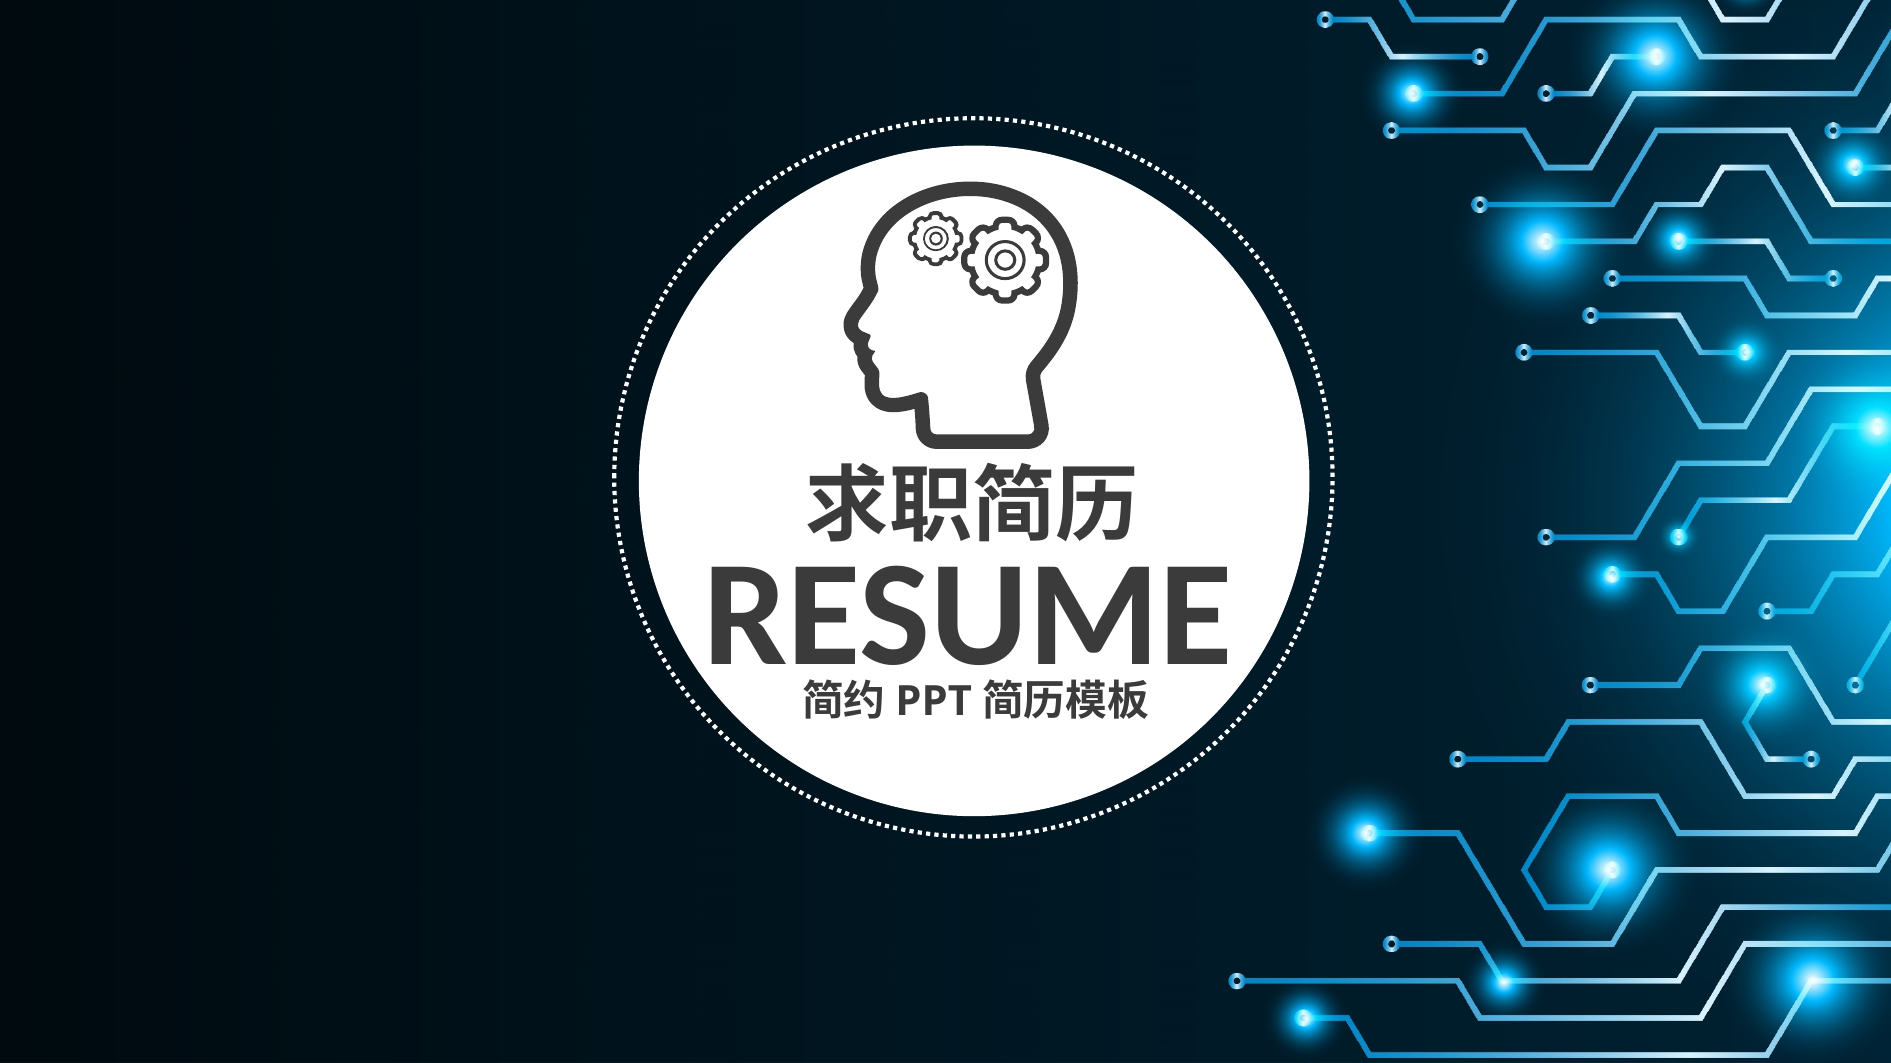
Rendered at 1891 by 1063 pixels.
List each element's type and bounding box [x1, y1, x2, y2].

text_box [613, 117, 1333, 837]
text_box [0, 0, 1891, 1063]
text_box [960, 216, 1050, 304]
text_box [907, 210, 964, 267]
